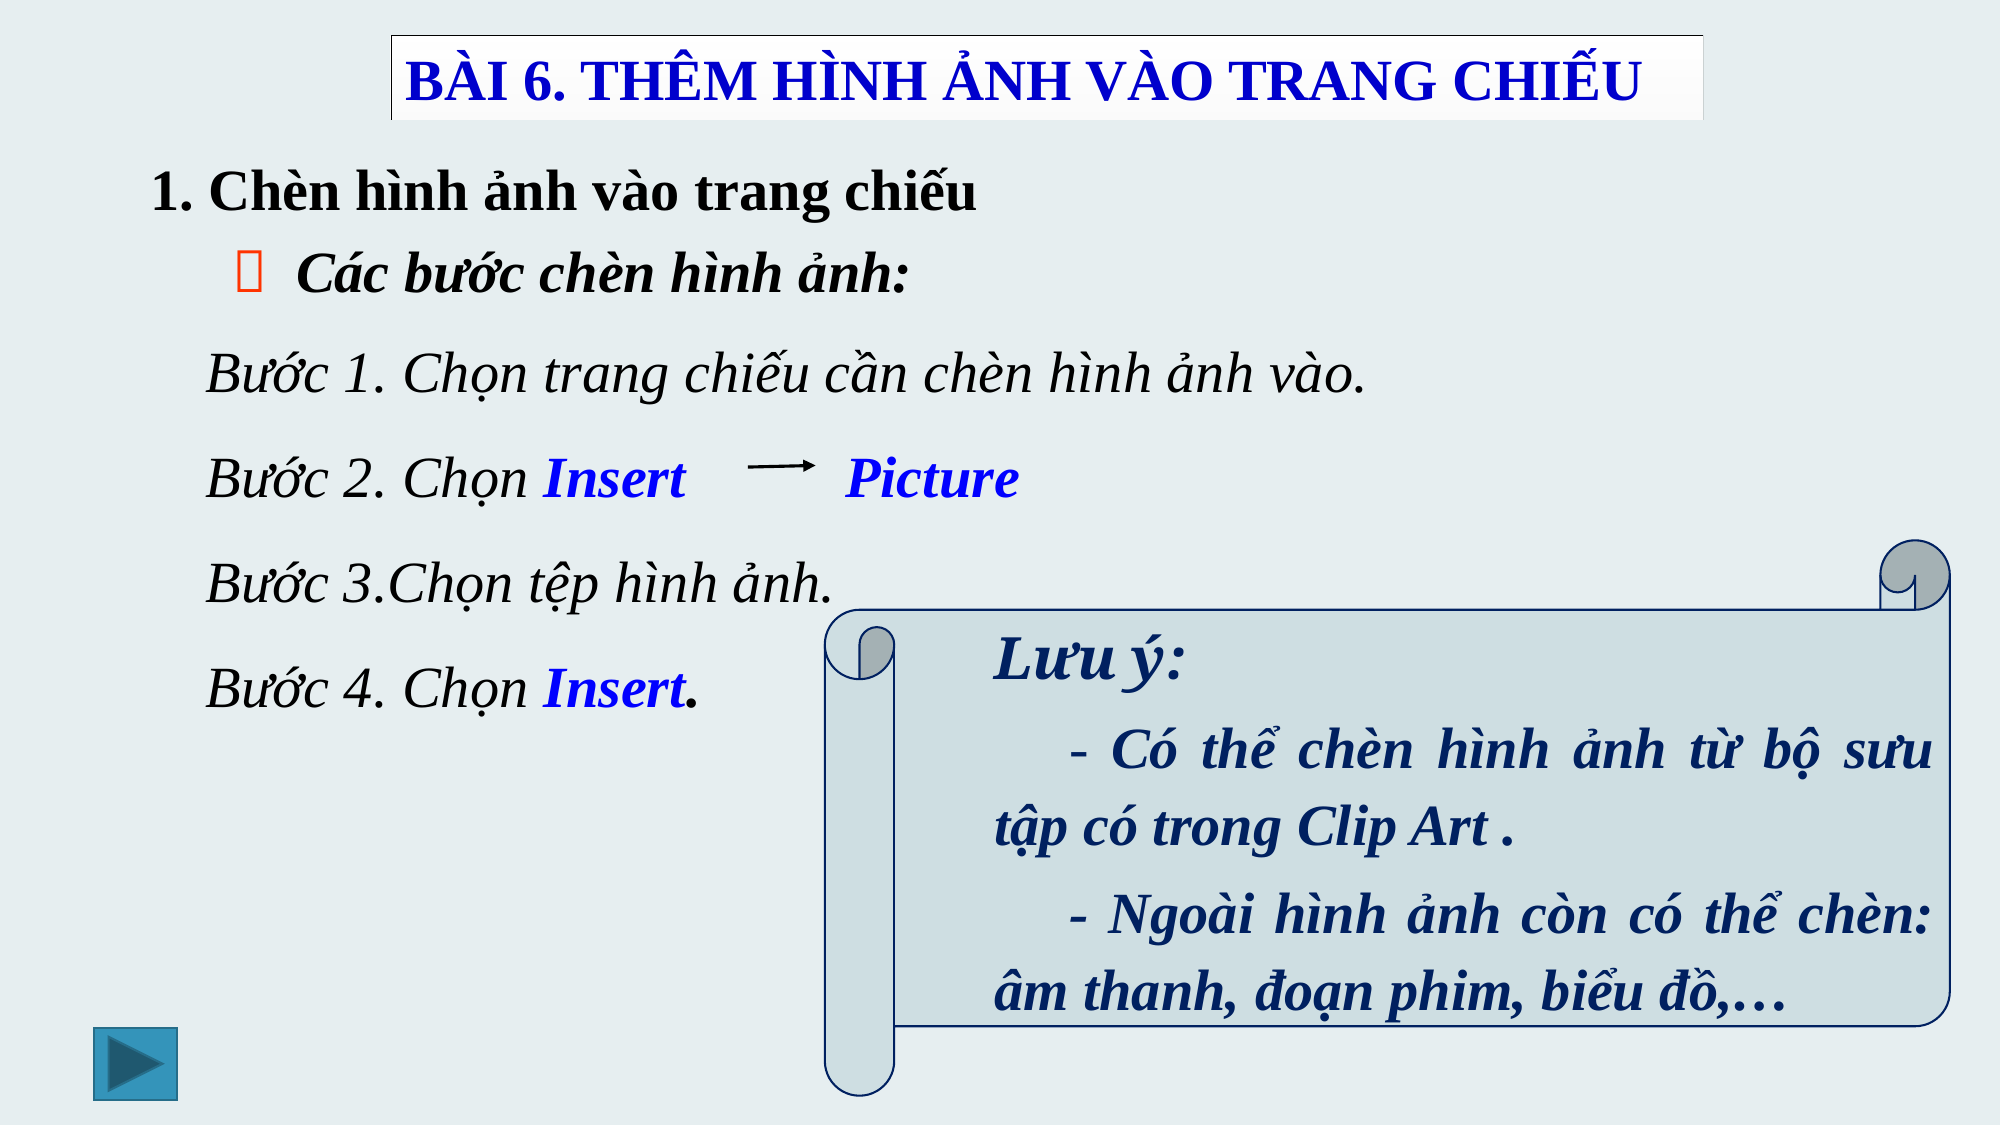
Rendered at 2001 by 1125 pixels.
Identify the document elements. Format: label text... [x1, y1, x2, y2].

text_box BÀI 6. THÊM HÌNH ẢNH VÀO TRANG CHIẾU [390, 35, 1704, 120]
text_box Bước 1. Chọn trang chiếu cần chèn hình ảnh vào. Bước 2. Chọn Insert Picture Bước 3.Chọn tệp hình ảnh. Bước 4. Chọn Insert. [190, 291, 1550, 727]
text_box [257, 367, 288, 453]
text_box 1. Chèn hình ảnh vào trang chiếu [135, 144, 1366, 230]
text_box [252, 437, 283, 514]
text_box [824, 540, 1950, 1096]
text_box  Các bước chèn hình ảnh: [217, 226, 1068, 291]
text_box [228, 514, 1179, 601]
text_box [93, 1027, 178, 1101]
